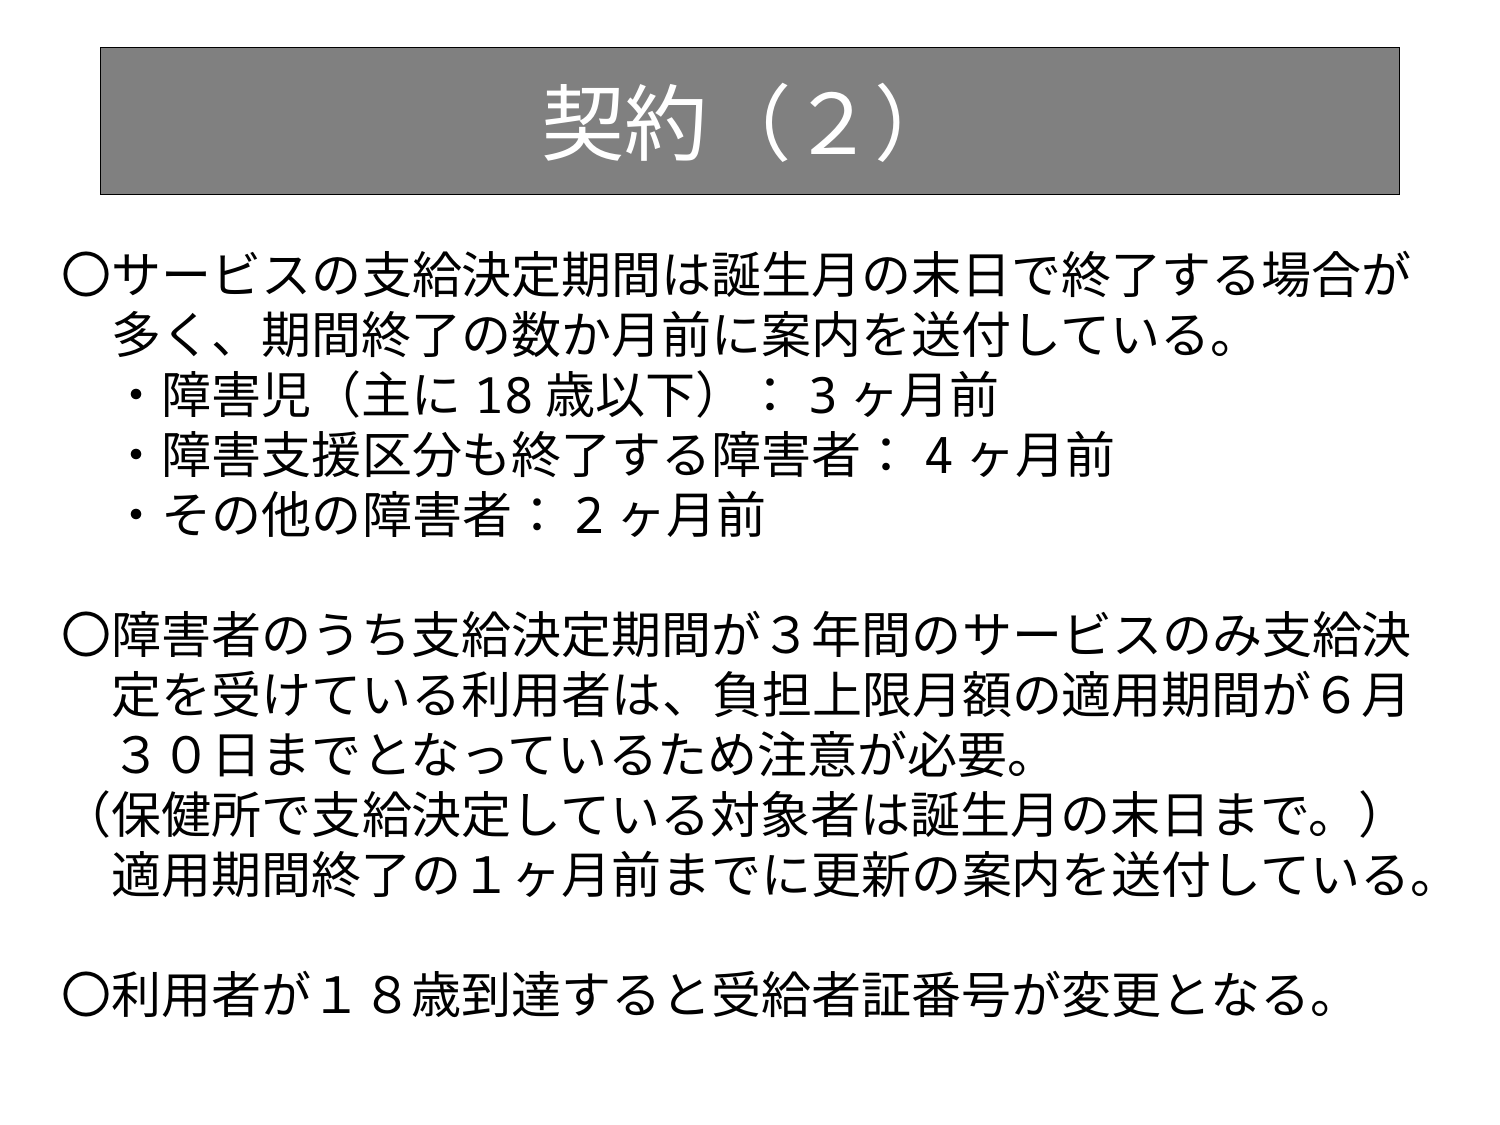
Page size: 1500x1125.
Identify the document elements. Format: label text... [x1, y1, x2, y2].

text_box 〇サービスの支給決定期間は誕生月の末日で終了する場合が 多く、期間終了の数か月前に案内を送付している。 ・障害児（主に18歳以下）：3ヶ月前 ・障害支援区分も終了する障害者：4ヶ月前 ・その他の障害者：2ヶ月前 〇障害者のうち支給決定期間が３年間のサービスのみ支給決 定を受けている利用者は、負担上限月額の適用期間が６月 ３０日までとなっているため注意が必要。 （保健所で支給決定している対象者は誕生月の末日まで。） 適用期間終了の１ヶ月前までに更新の案内を送付している。 〇利用者が１８歳到達すると受給者証番号が変更となる。 [47, 236, 1453, 1091]
text_box 契約（２） [100, 47, 1400, 195]
